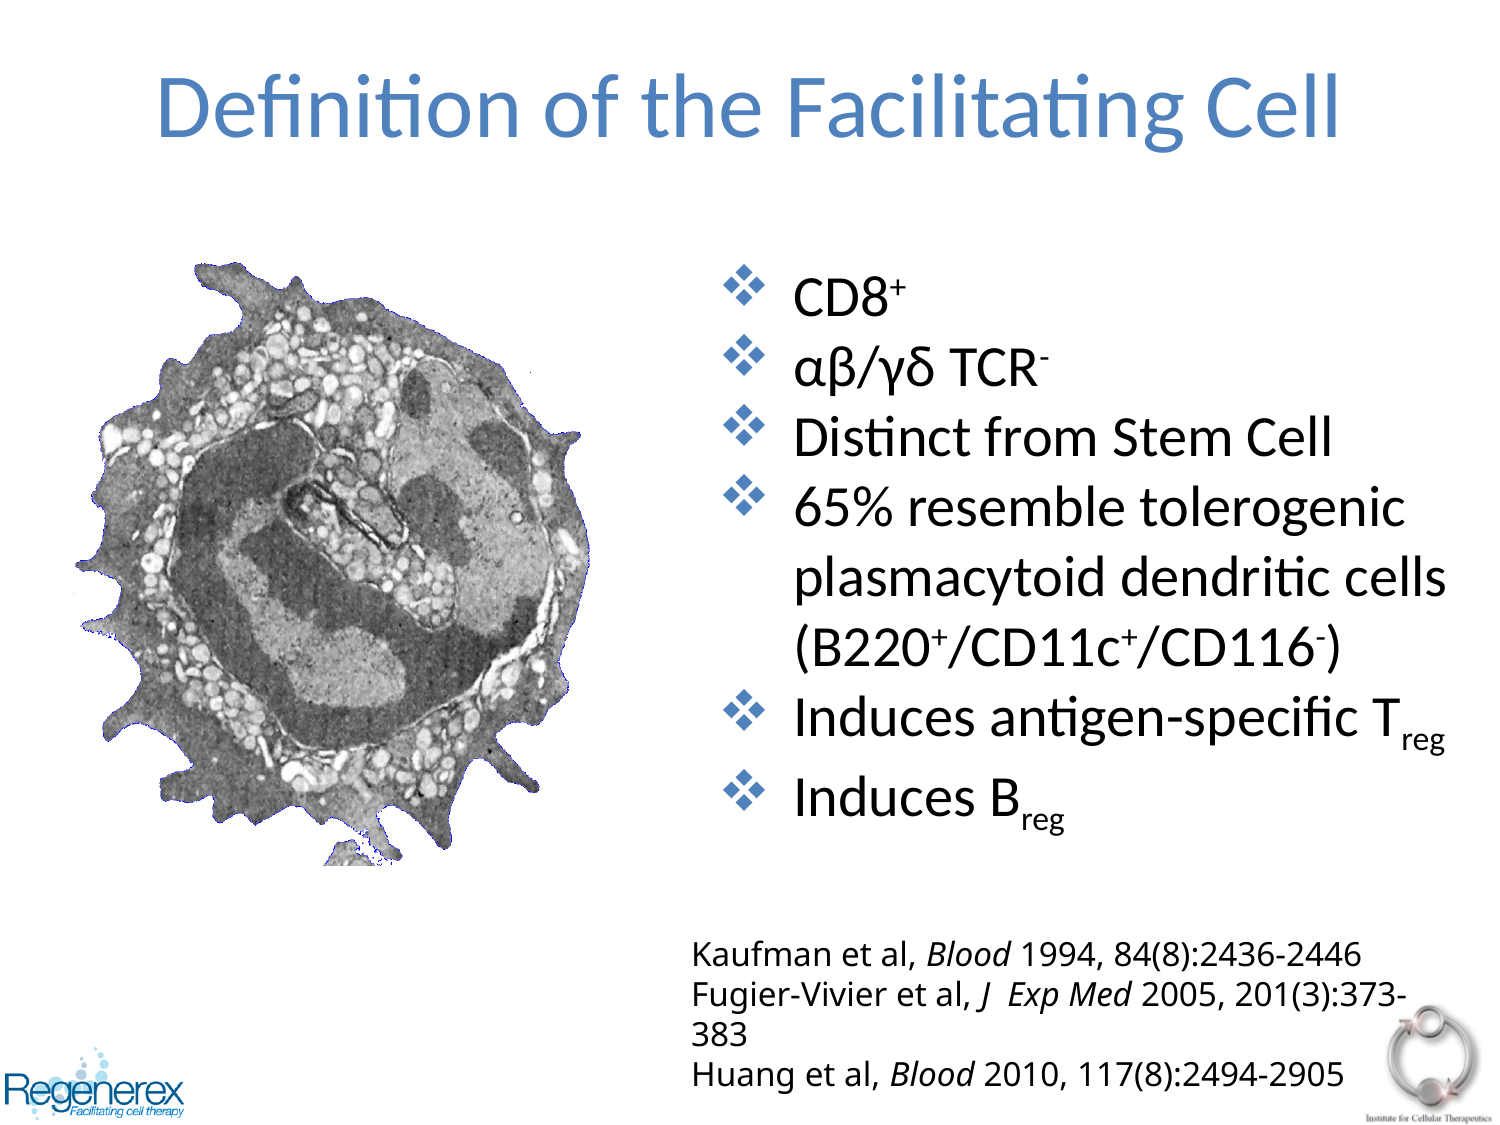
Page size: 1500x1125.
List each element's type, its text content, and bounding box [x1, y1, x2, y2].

text_box Kaufman et al, Blood 1994, 84(8):2436-2446 Fugier-Vivier et al, J Exp Med 2005, 201(3):373-383 Huang et al, Blood 2010, 117(8):2494-2905 [674, 924, 1473, 1101]
text_box Definition of the Facilitating Cell [0, 37, 1500, 164]
text_box CD8+ αβ/γδ TCR- Distinct from Stem Cell 65% resemble tolerogenic plasmacytoid dendritic cells (B220+/CD11c+/CD116-) Induces antigen-specific Treg Induces Breg [701, 249, 1475, 925]
picture [71, 259, 593, 866]
picture [5, 1047, 184, 1121]
picture [1359, 999, 1500, 1125]
